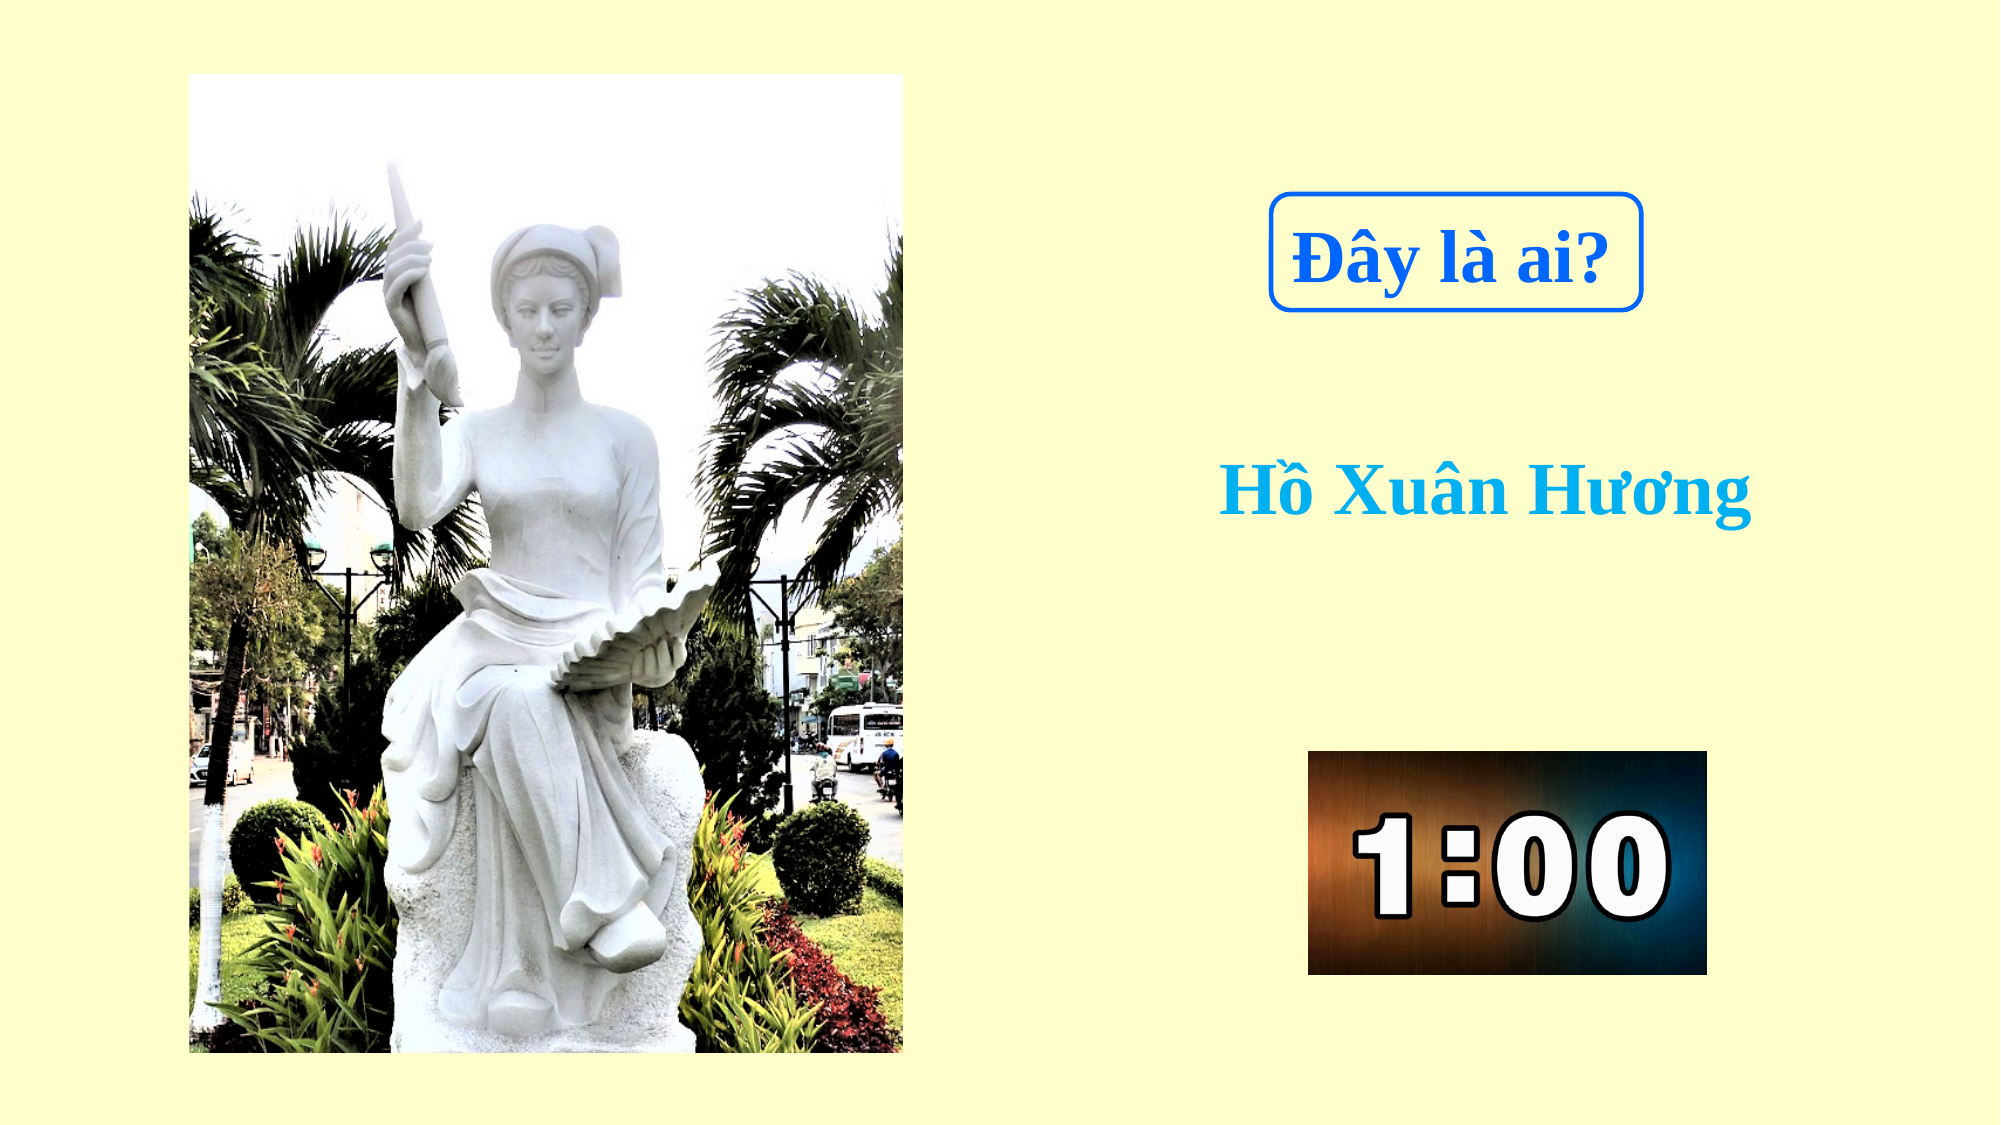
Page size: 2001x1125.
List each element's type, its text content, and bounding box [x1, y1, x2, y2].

text_box Đây là ai? [1271, 193, 1642, 311]
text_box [1307, 750, 1708, 976]
text_box Hồ Xuân Hương [1204, 432, 1811, 537]
picture [189, 72, 903, 1053]
